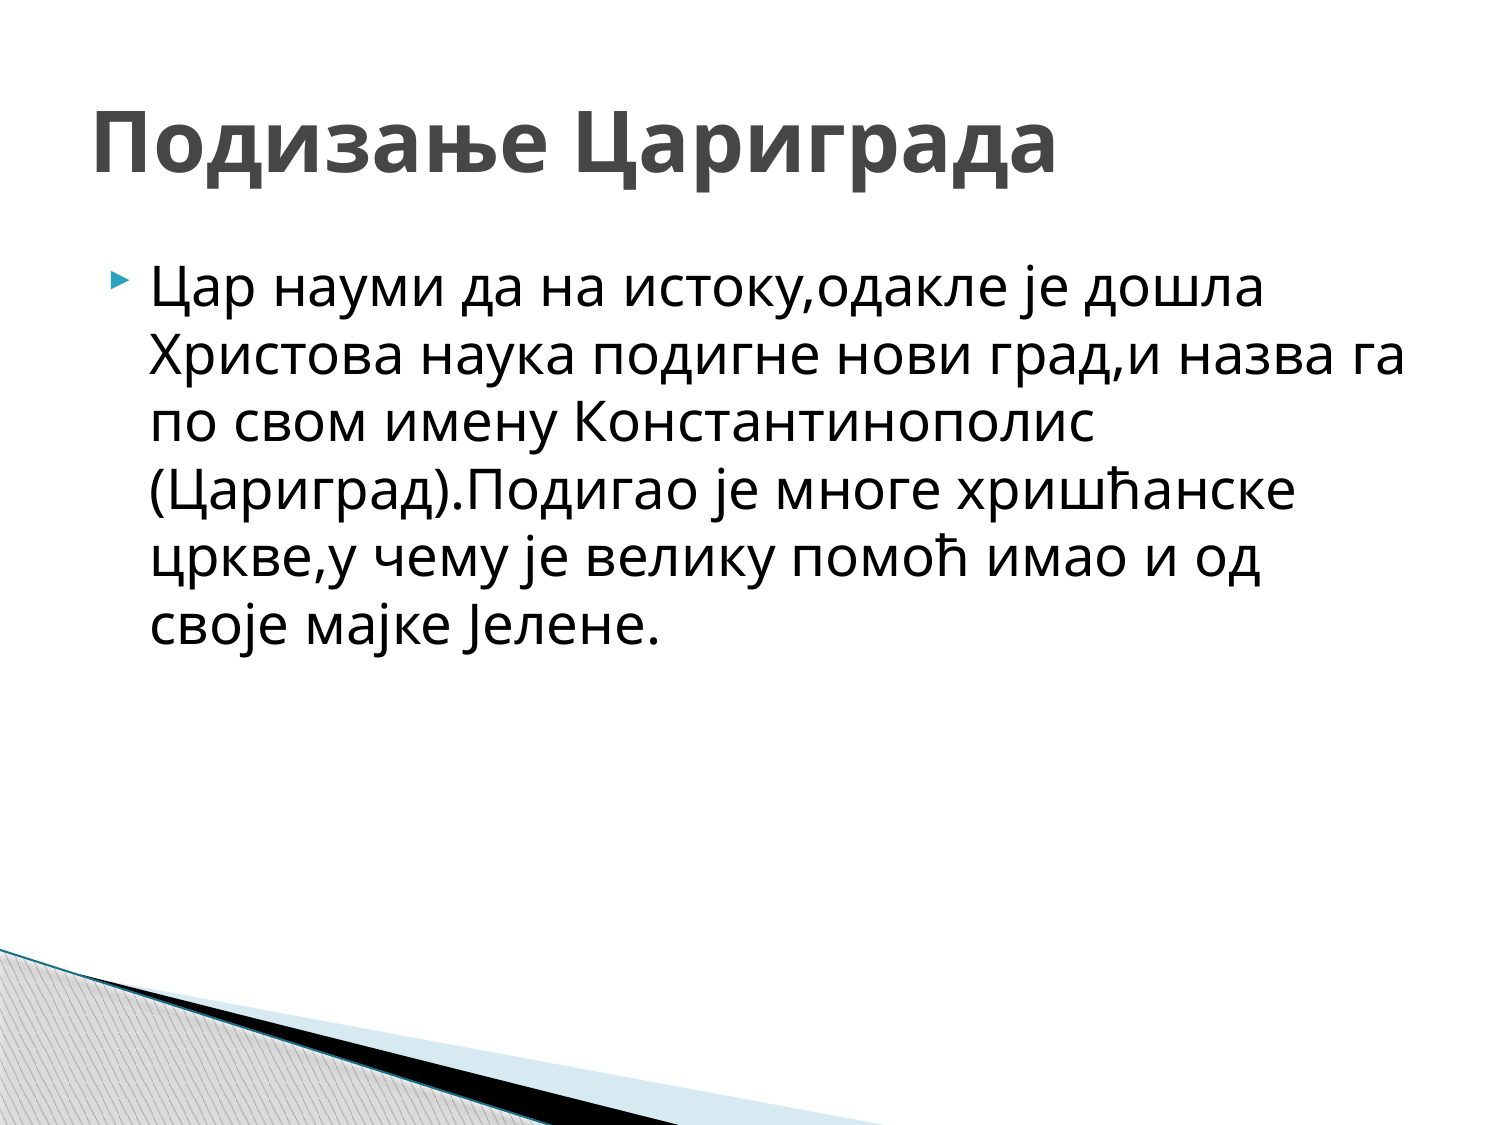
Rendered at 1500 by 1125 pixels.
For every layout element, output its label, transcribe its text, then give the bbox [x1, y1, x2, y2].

list Цар науми да на истоку,одакле је дошла Христова наука подигне нови град,и назва га по свом имену Константинополис (Цариград).Подигао је многе хришћанске цркве,у чему је велику помоћ имао и од своје мајке Јелене. [75, 243, 1425, 986]
title Подизање Цариграда [75, 45, 1425, 233]
